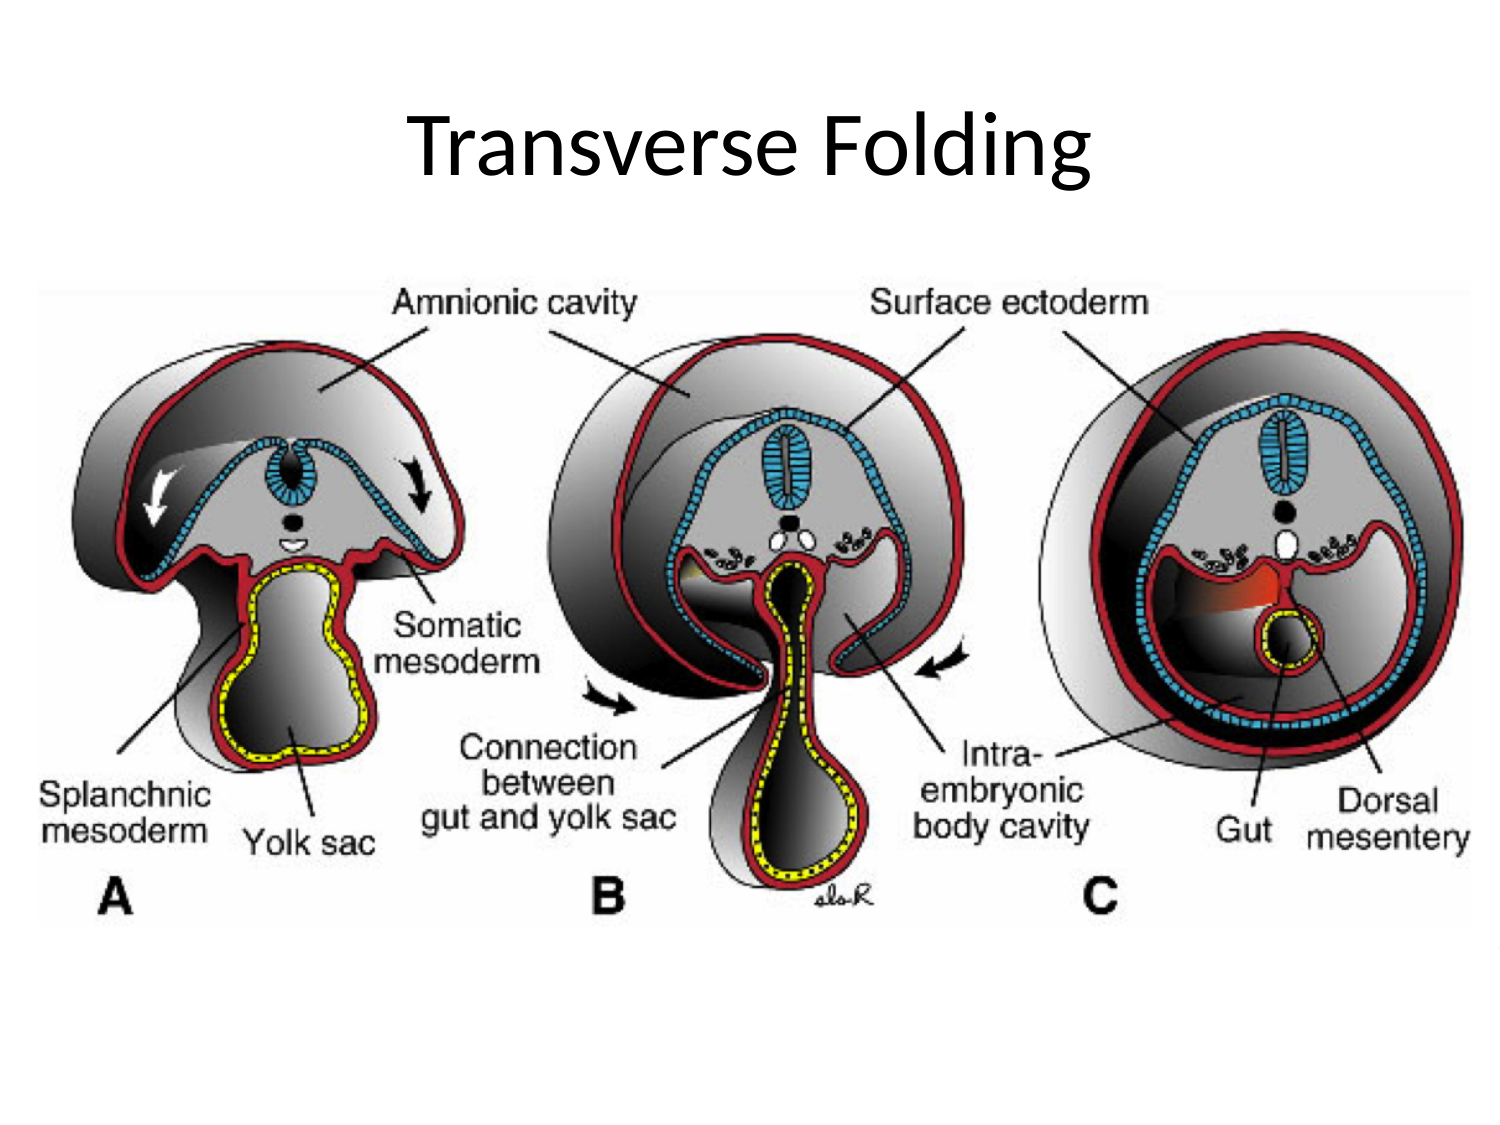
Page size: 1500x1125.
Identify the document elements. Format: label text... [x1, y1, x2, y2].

title Transverse Folding [75, 45, 1425, 233]
picture [0, 256, 1500, 949]
